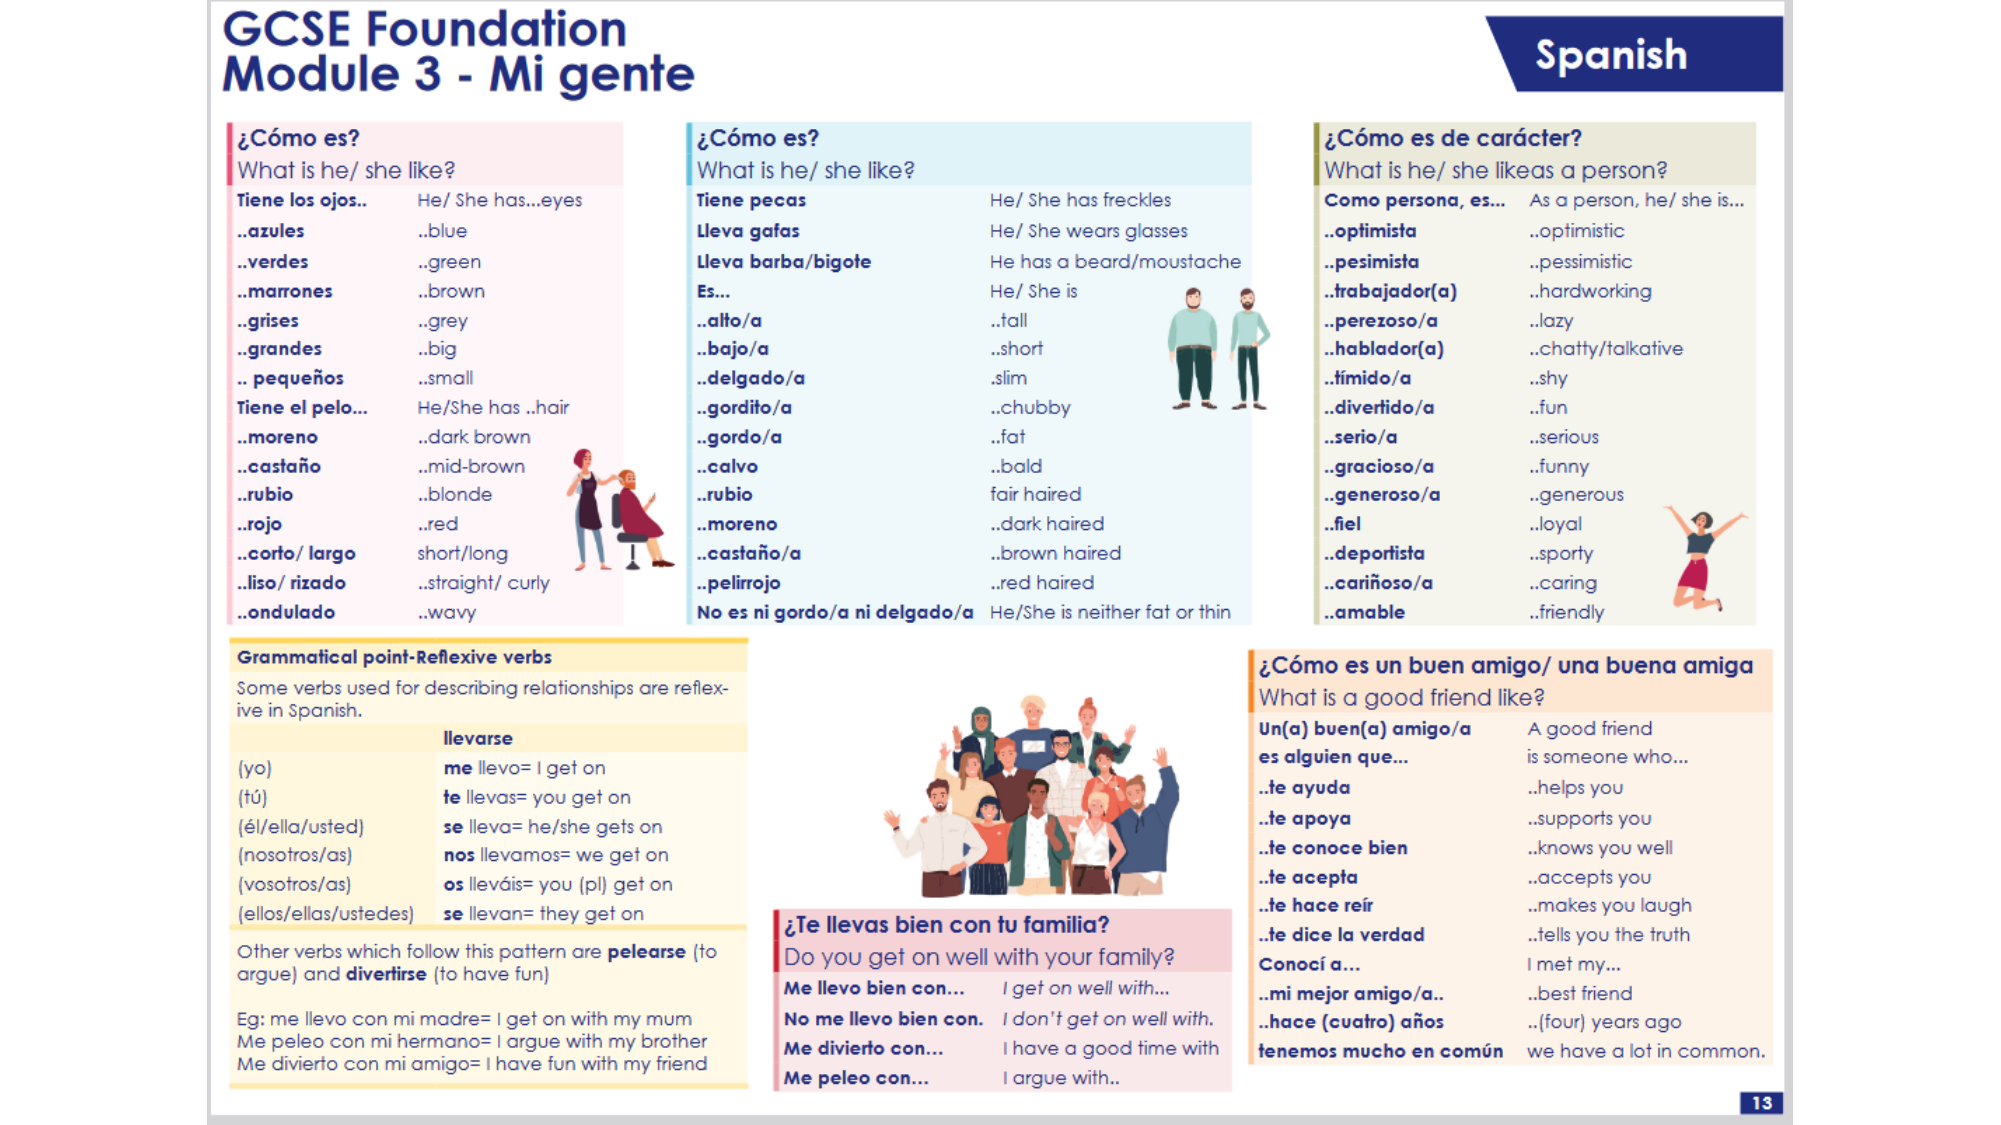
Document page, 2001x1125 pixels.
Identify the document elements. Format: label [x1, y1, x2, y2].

picture [207, 0, 1793, 1125]
